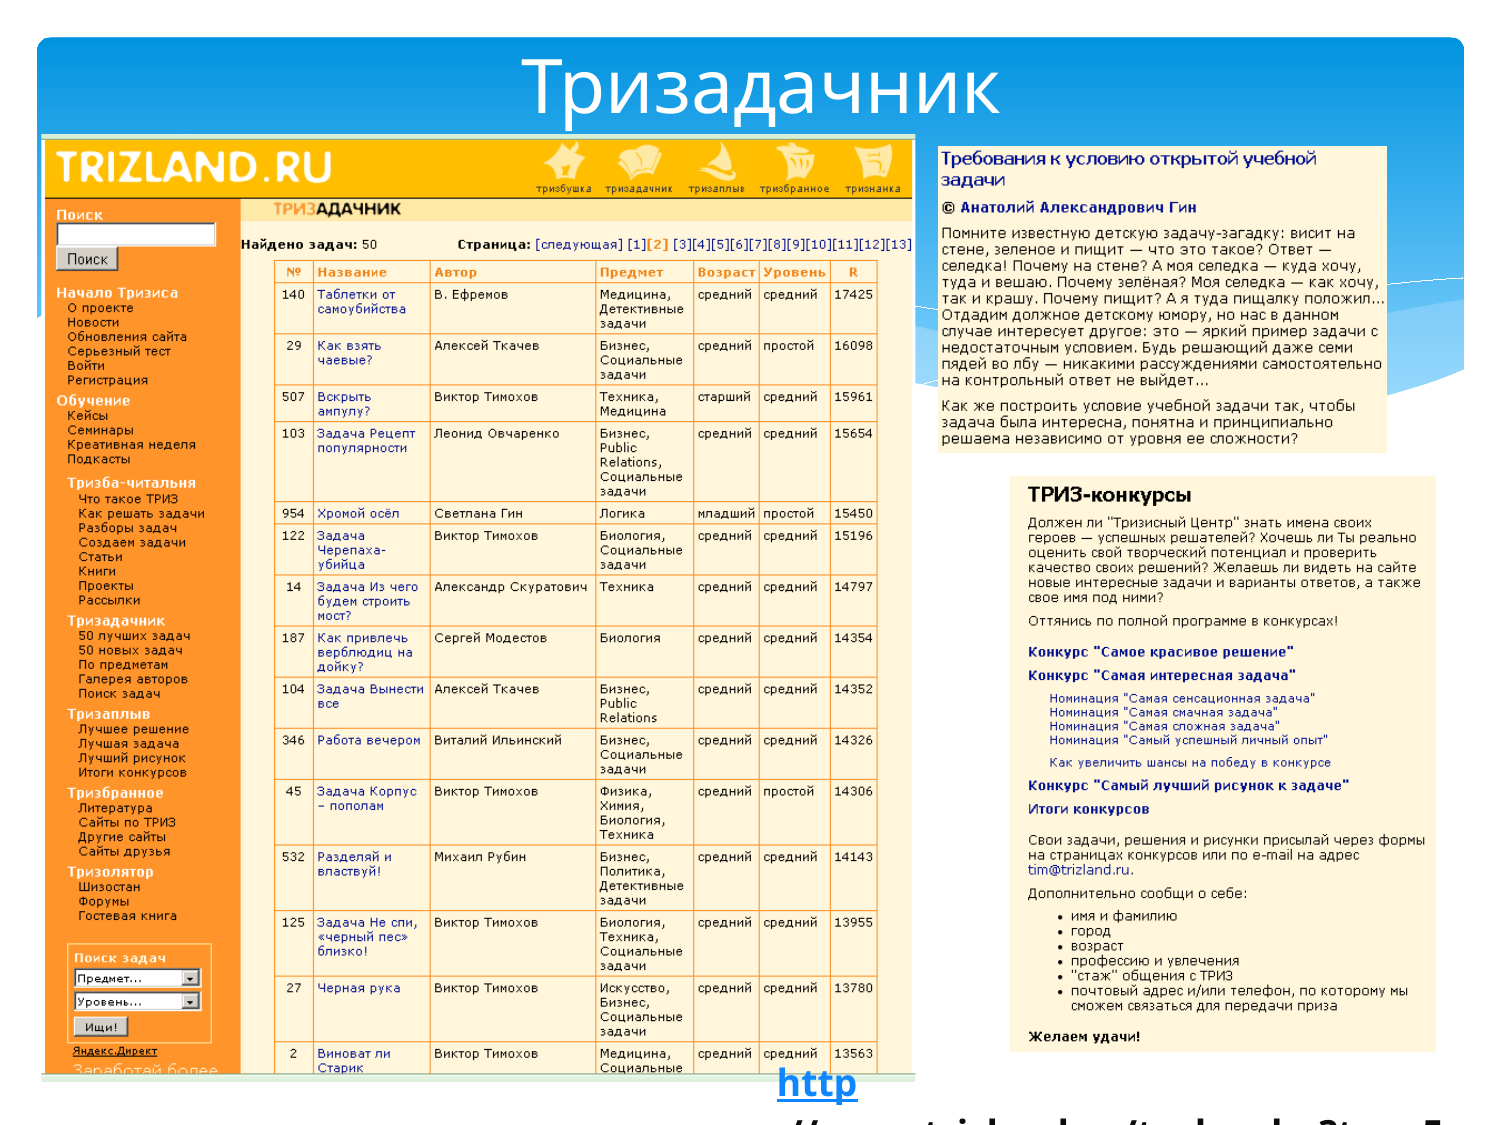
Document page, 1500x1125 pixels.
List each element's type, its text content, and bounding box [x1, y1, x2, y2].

picture [938, 145, 1388, 453]
picture [40, 134, 916, 1083]
picture [1010, 476, 1437, 1052]
text_box http://www.trizland.ru/tasks.php?top=50 [761, 1051, 1471, 1125]
title Тризадачник [86, 30, 1437, 137]
